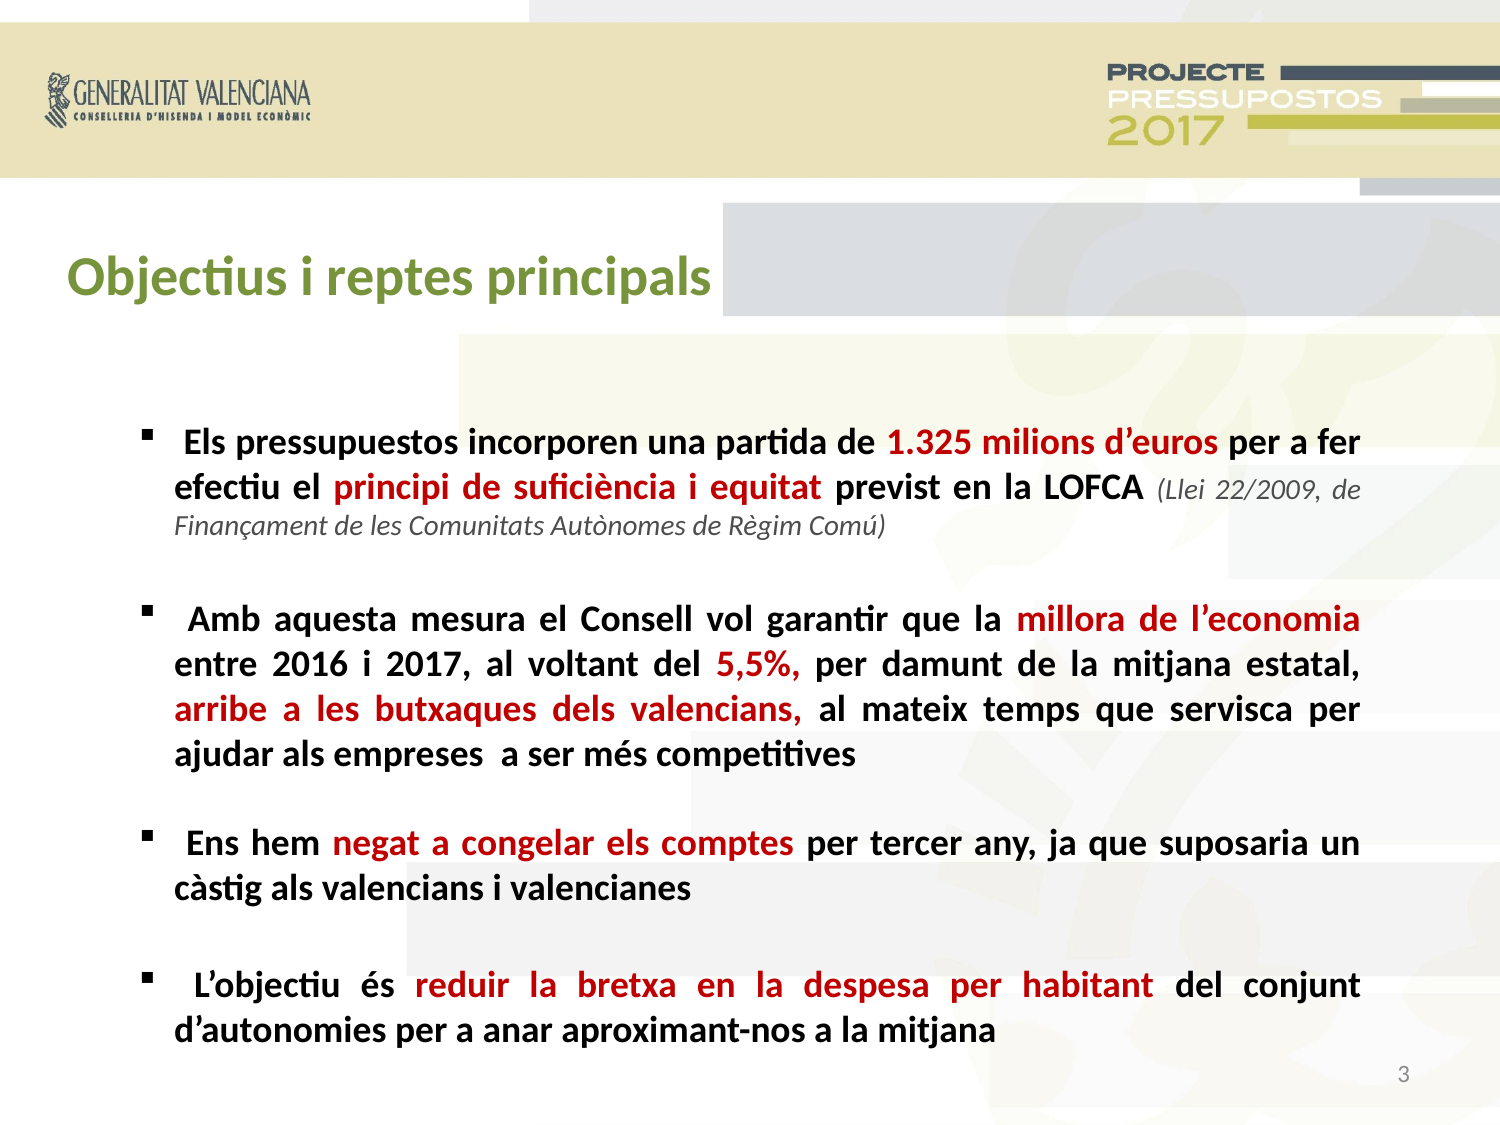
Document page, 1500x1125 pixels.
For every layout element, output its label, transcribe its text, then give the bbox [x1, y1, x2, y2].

text_box L’objectiu és reduir la bretxa en la despesa per habitant del conjunt d’autonomies per a anar aproximant-nos a la mitjana [123, 952, 1376, 1058]
text_box Ens hem negat a congelar els comptes per tercer any, ja que suposaria un càstig als valencians i valencianes [123, 810, 1376, 916]
picture [0, 0, 1500, 1125]
text_box Objectius i reptes principals [53, 231, 939, 314]
text_box Amb aquesta mesura el Consell vol garantir que la millora de l’economia entre 2016 i 2017, al voltant del 5,5%, per damunt de la mitjana estatal, arribe a les butxaques dels valencians, al mateix temps que servisca per ajudar als empreses a ser més competitives [123, 586, 1376, 781]
text_box Els pressupuestos incorporen una partida de 1.325 milions d’euros per a fer efectiu el principi de suficiència i equitat previst en la LOFCA (Llei 22/2009, de Finançament de les Comunitats Autònomes de Règim Comú) [123, 409, 1376, 550]
text_box <número> [1074, 1042, 1425, 1103]
